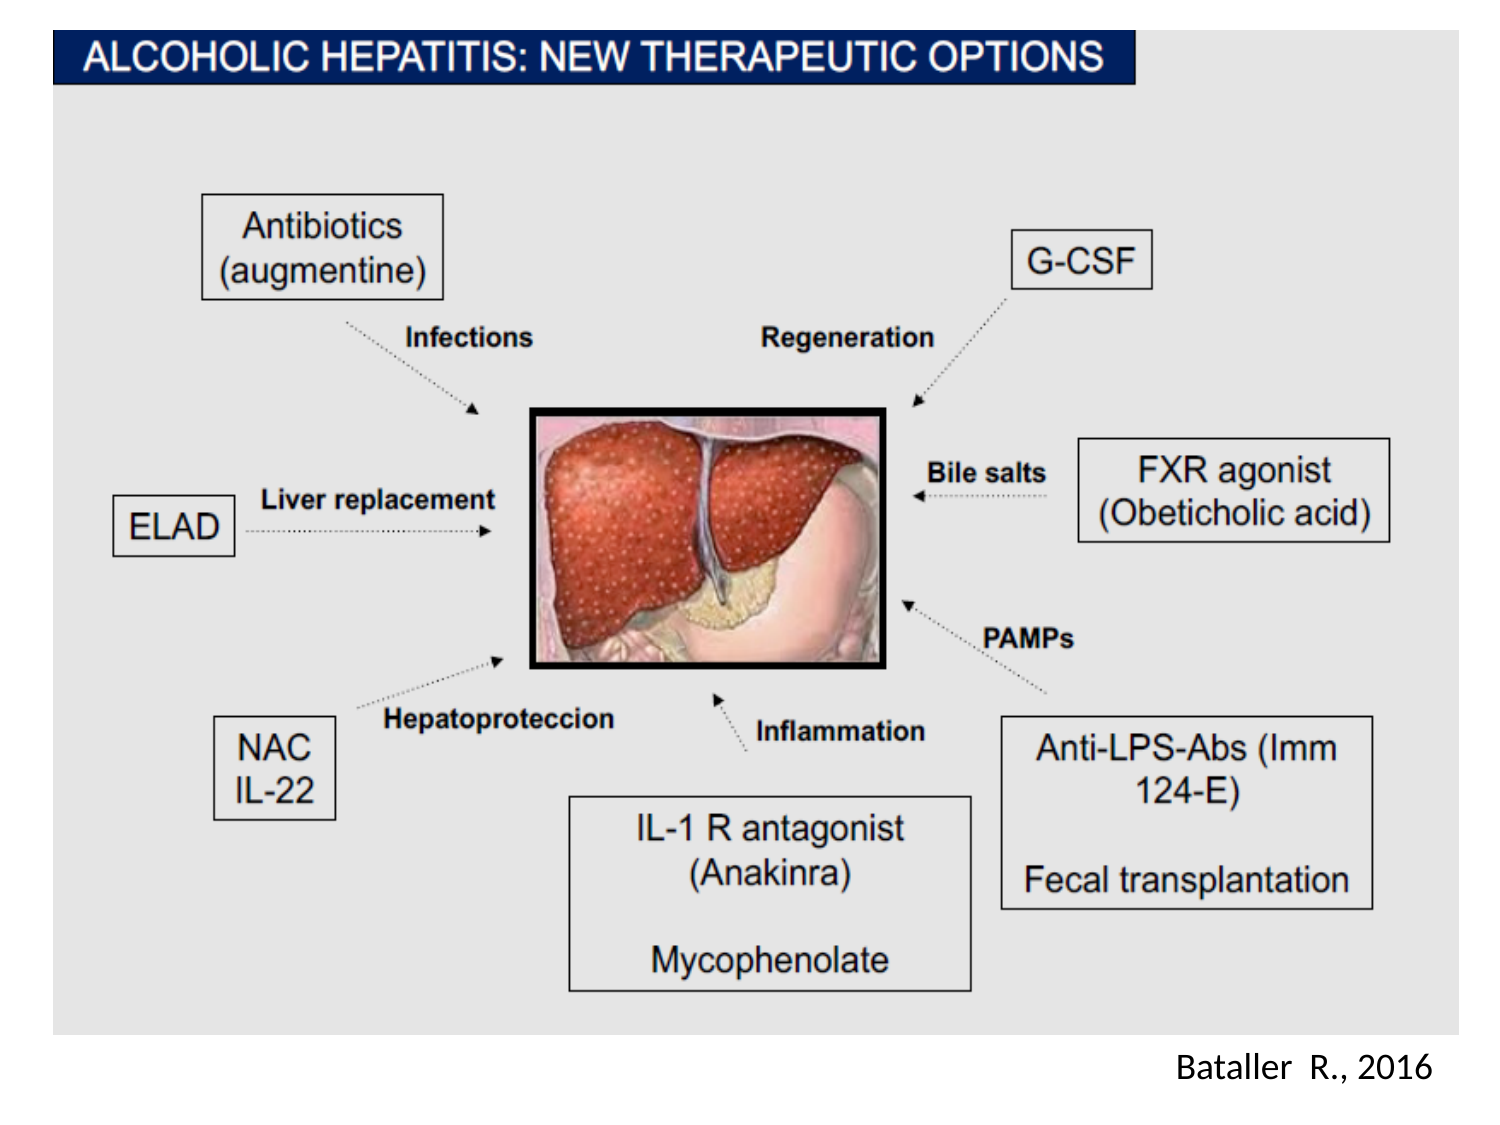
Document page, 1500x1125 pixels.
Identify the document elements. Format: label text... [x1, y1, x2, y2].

text_box Bataller R., 2016 [1008, 1041, 1459, 1095]
picture [52, 30, 1459, 1036]
